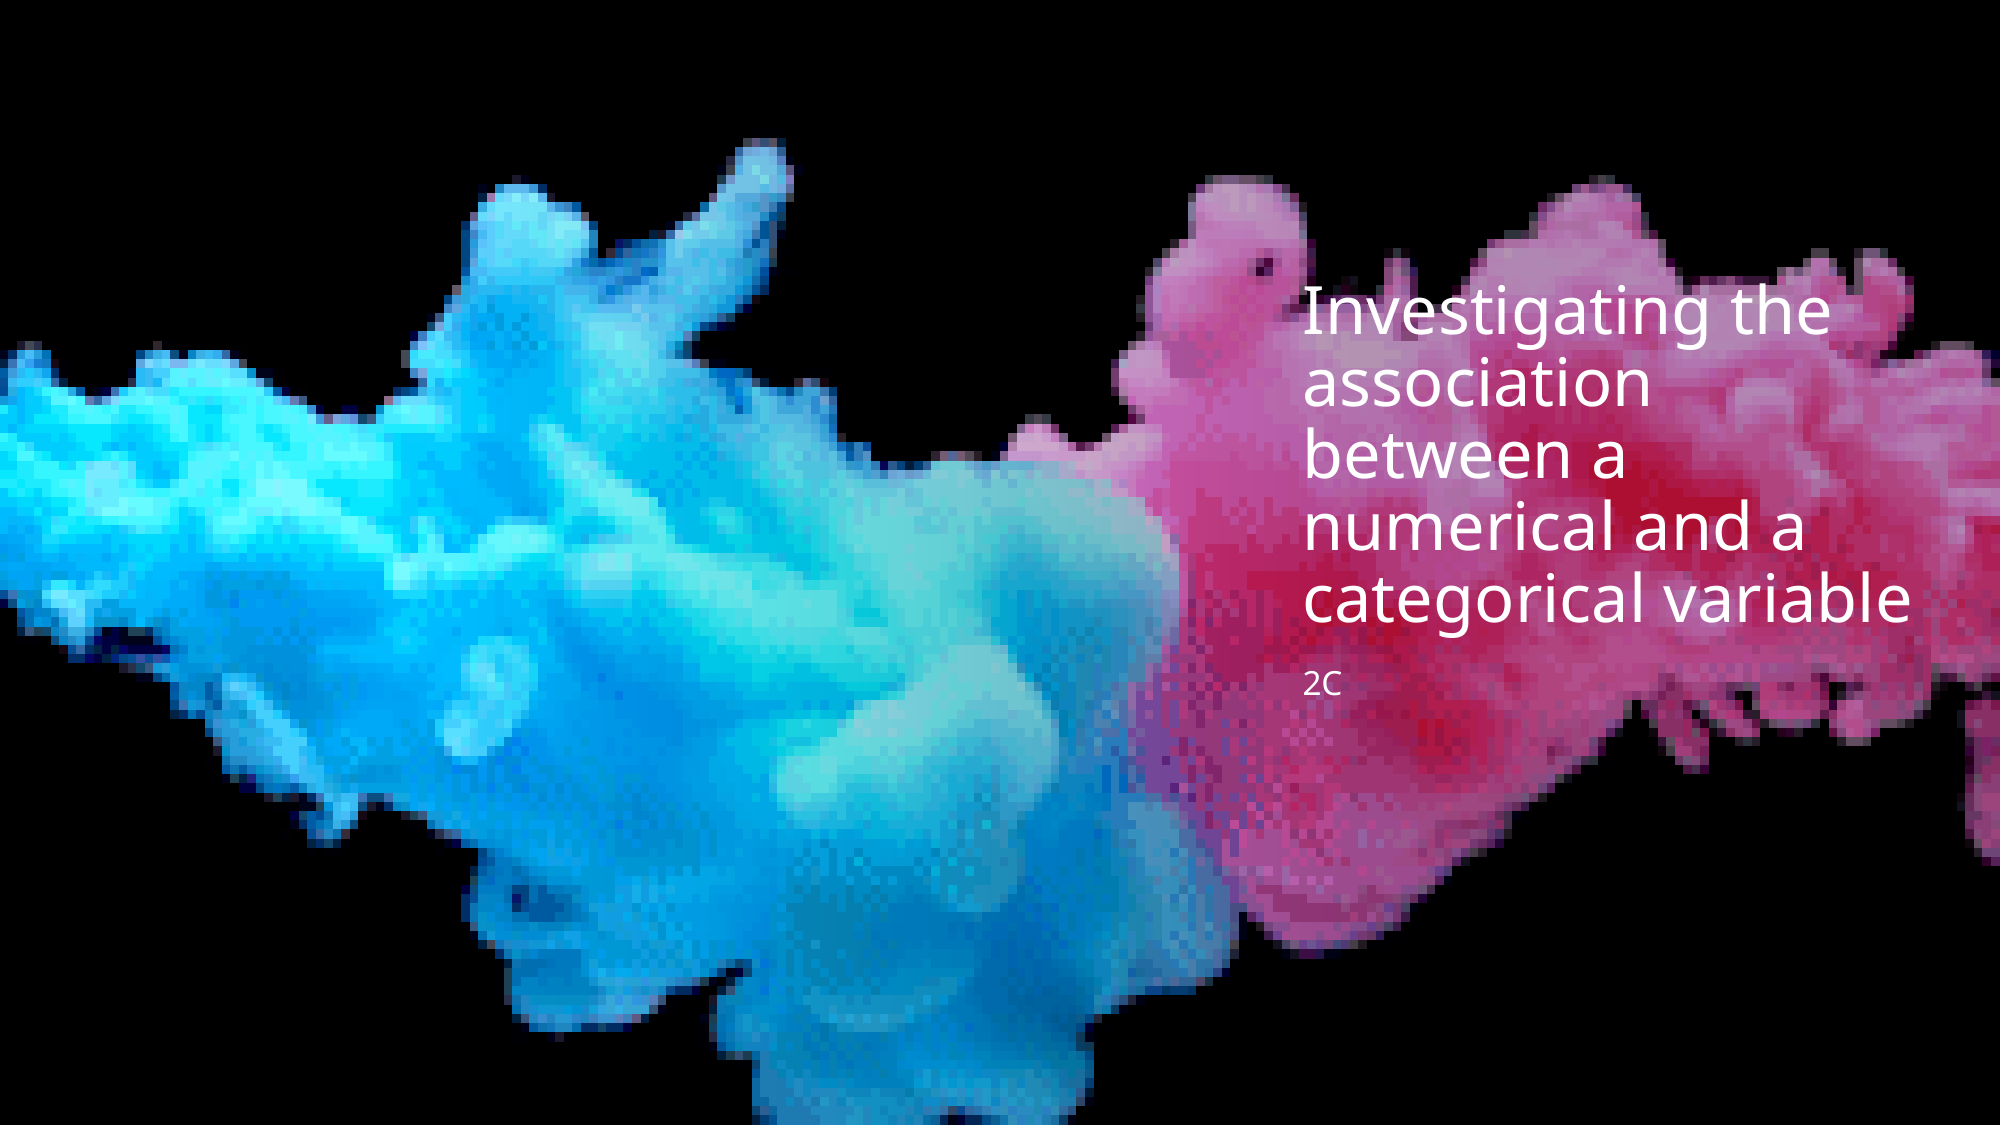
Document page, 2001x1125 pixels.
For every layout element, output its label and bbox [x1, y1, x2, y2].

text_box [0, 0, 2000, 1125]
